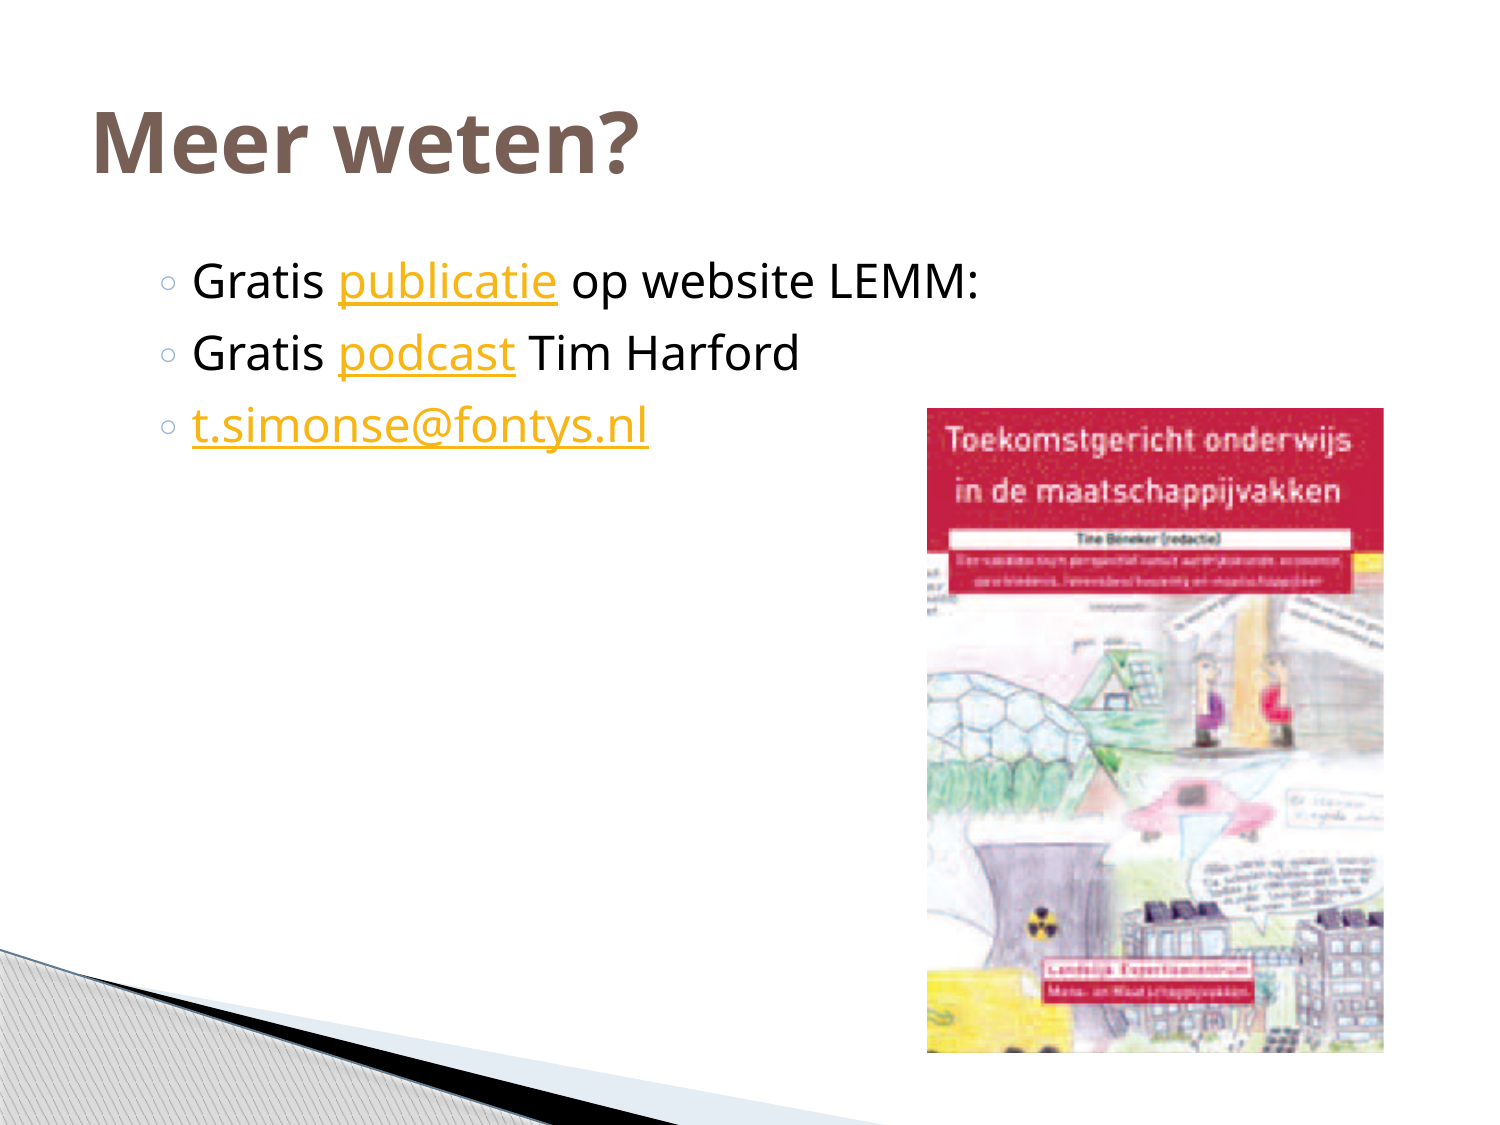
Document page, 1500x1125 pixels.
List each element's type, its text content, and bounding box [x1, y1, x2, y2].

picture [926, 408, 1384, 1053]
list Gratis publicatie op website LEMM: Gratis podcast Tim Harford t.simonse@fontys.nl [75, 243, 1425, 986]
title Meer weten? [75, 45, 1425, 233]
